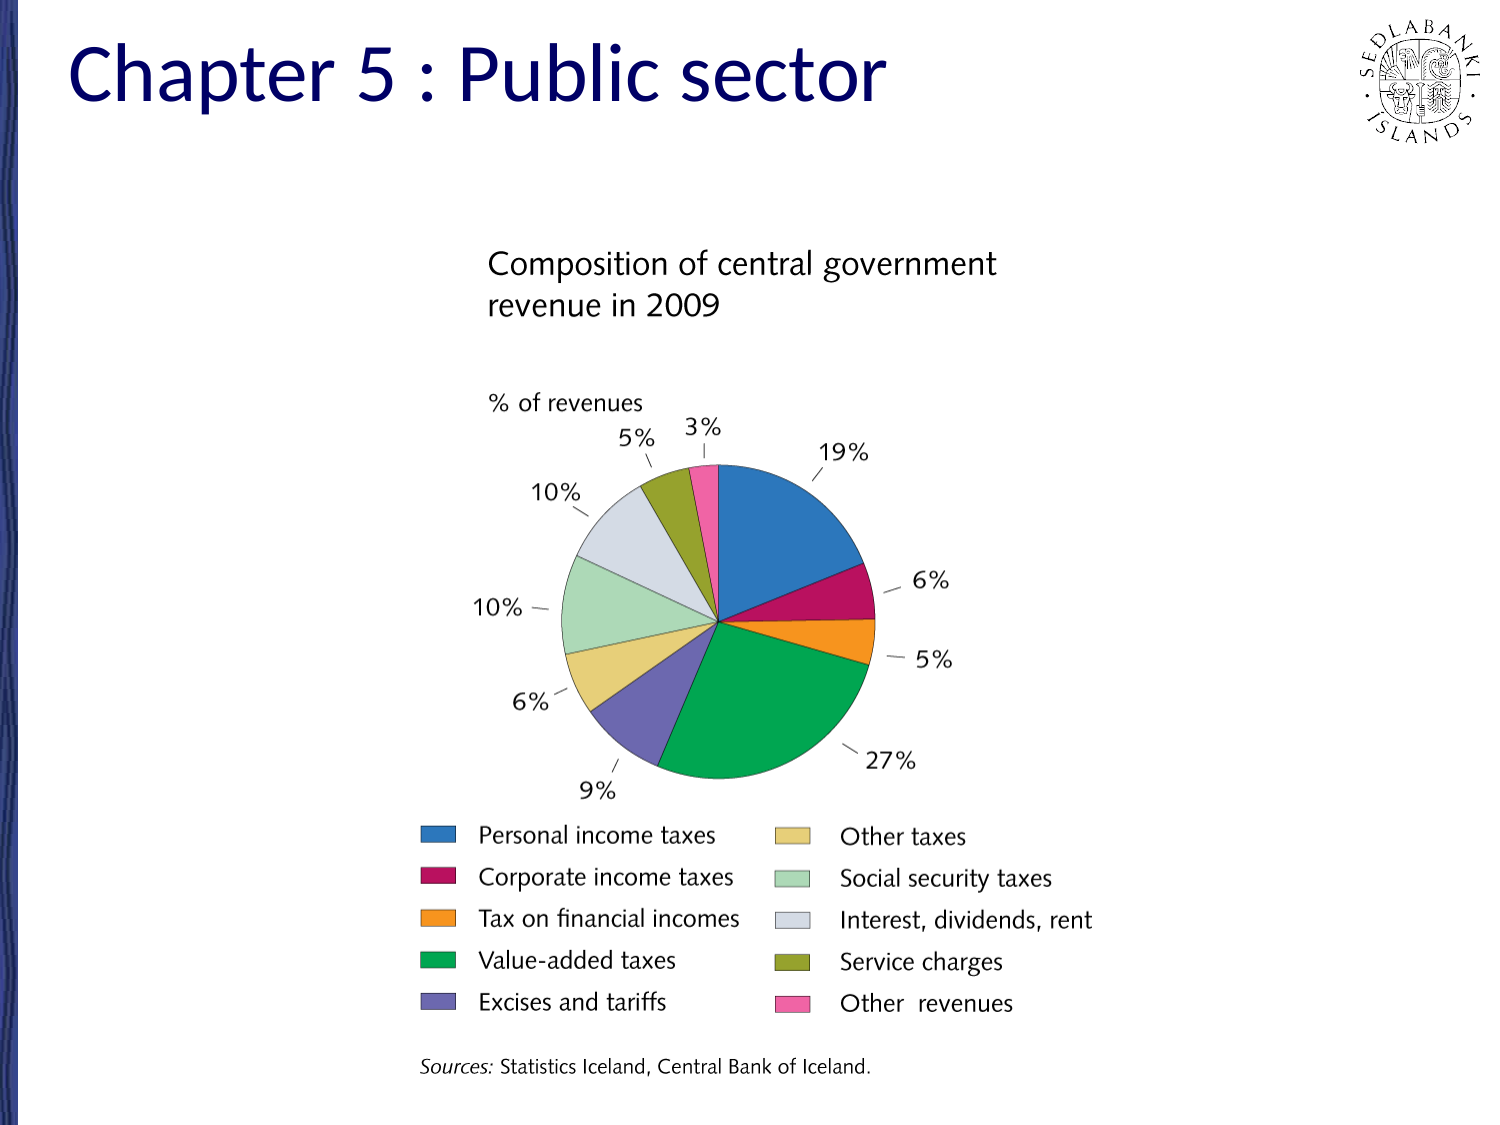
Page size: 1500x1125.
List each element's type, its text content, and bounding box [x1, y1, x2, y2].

picture [1357, 18, 1482, 149]
picture [0, 0, 18, 1125]
title Chapter 5 : Public sector [52, 10, 1353, 209]
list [419, 247, 1093, 1079]
